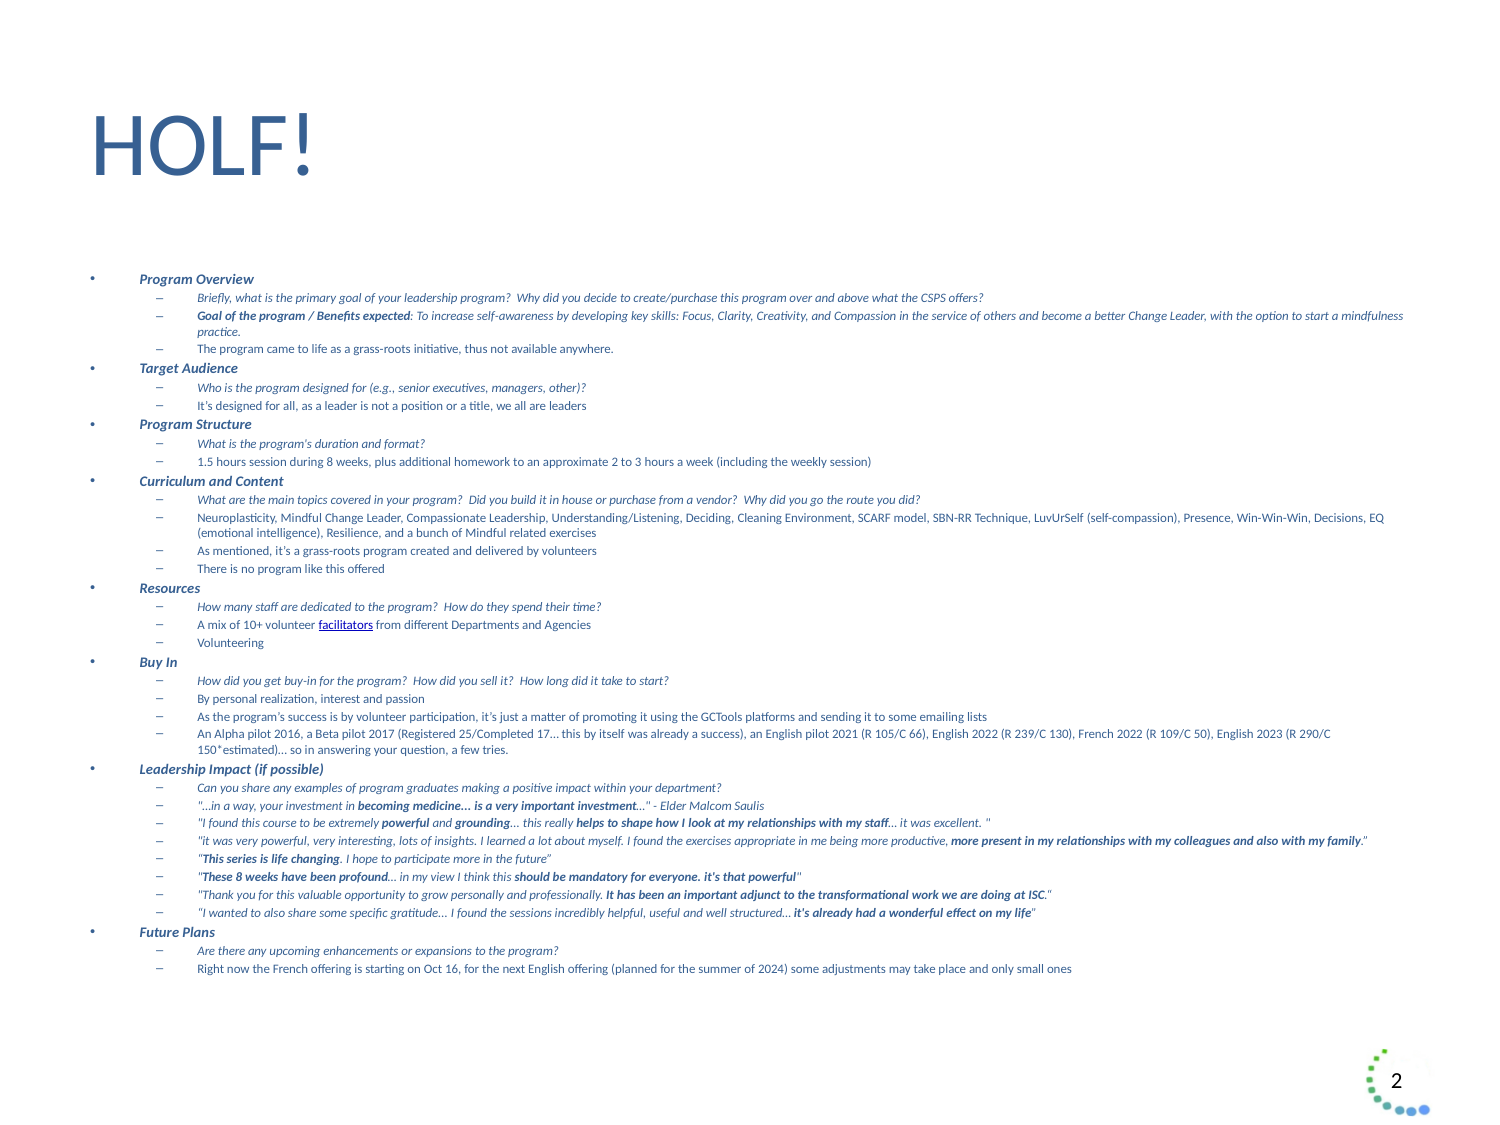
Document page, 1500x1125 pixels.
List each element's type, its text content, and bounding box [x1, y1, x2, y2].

picture [1363, 1047, 1435, 1117]
list Program Overview Briefly, what is the primary goal of your leadership program? Why did you decide to create/purchase this program over and above what the CSPS offers? Goal of the program / Benefits expected: To increase self-awareness by developing key skills: Focus, Clarity, Creativity, and Compassion in the service of others and become a better Change Leader, with the option to start a mindfulness practice. The program came to life as a grass-roots initiative, thus not available anywhere. Target Audience Who is the program designed for (e.g., senior executives, managers, other)? It’s designed for all, as a leader is not a position or a title, we all are leaders Program Structure What is the program's duration and format? 1.5 hours session during 8 weeks, plus additional homework to an approximate 2 to 3 hours a week (including the weekly session) Curriculum and Content What are the main topics covered in your program? Did you build it in house or purchase from a vendor? Why did you go the route you did? Neuroplasticity, Mindful Change Leader, Compassionate Leadership, Understanding/Listening, Deciding, Cleaning Environment, SCARF model, SBN-RR Technique, LuvUrSelf (self-compassion), Presence, Win-Win-Win, Decisions, EQ (emotional intelligence), Resilience, and a bunch of Mindful related exercises As mentioned, it’s a grass-roots program created and delivered by volunteers There is no program like this offered Resources How many staff are dedicated to the program? How do they spend their time? A mix of 10+ volunteer facilitators from different Departments and Agencies Volunteering Buy In How did you get buy-in for the program? How did you sell it? How long did it take to start? By personal realization, interest and passion As the program’s success is by volunteer participation, it’s just a matter of promoting it using the GCTools platforms and sending it to some emailing lists An Alpha pilot 2016, a Beta pilot 2017 (Registered 25/Completed 17… this by itself was already a success), an English pilot 2021 (R 105/C 66), English 2022 (R 239/C 130), French 2022 (R 109/C 50), English 2023 (R 290/C 150*estimated)… so in answering your question, a few tries. Leadership Impact (if possible) Can you share any examples of program graduates making a positive impact within your department? "…in a way, your investment in becoming medicine... is a very important investment…" - Elder Malcom Saulis "I found this course to be extremely powerful and grounding... this really helps to shape how I look at my relationships with my staff… it was excellent. " "it was very powerful, very interesting, lots of insights. I learned a lot about myself. I found the exercises appropriate in me being more productive, more present in my relationships with my colleagues and also with my family.” “This series is life changing. I hope to participate more in the future” "These 8 weeks have been profound… in my view I think this should be mandatory for everyone. it's that powerful" "Thank you for this valuable opportunity to grow personally and professionally. It has been an important adjunct to the transformational work we are doing at ISC.“ “I wanted to also share some specific gratitude... I found the sessions incredibly helpful, useful and well structured… it's already had a wonderful effect on my life” Future Plans Are there any upcoming enhancements or expansions to the program? Right now the French offering is starting on Oct 16, for the next English offering (planned for the summer of 2024) some adjustments may take place and only small ones [75, 262, 1425, 1005]
title HOLF! [75, 45, 1425, 233]
